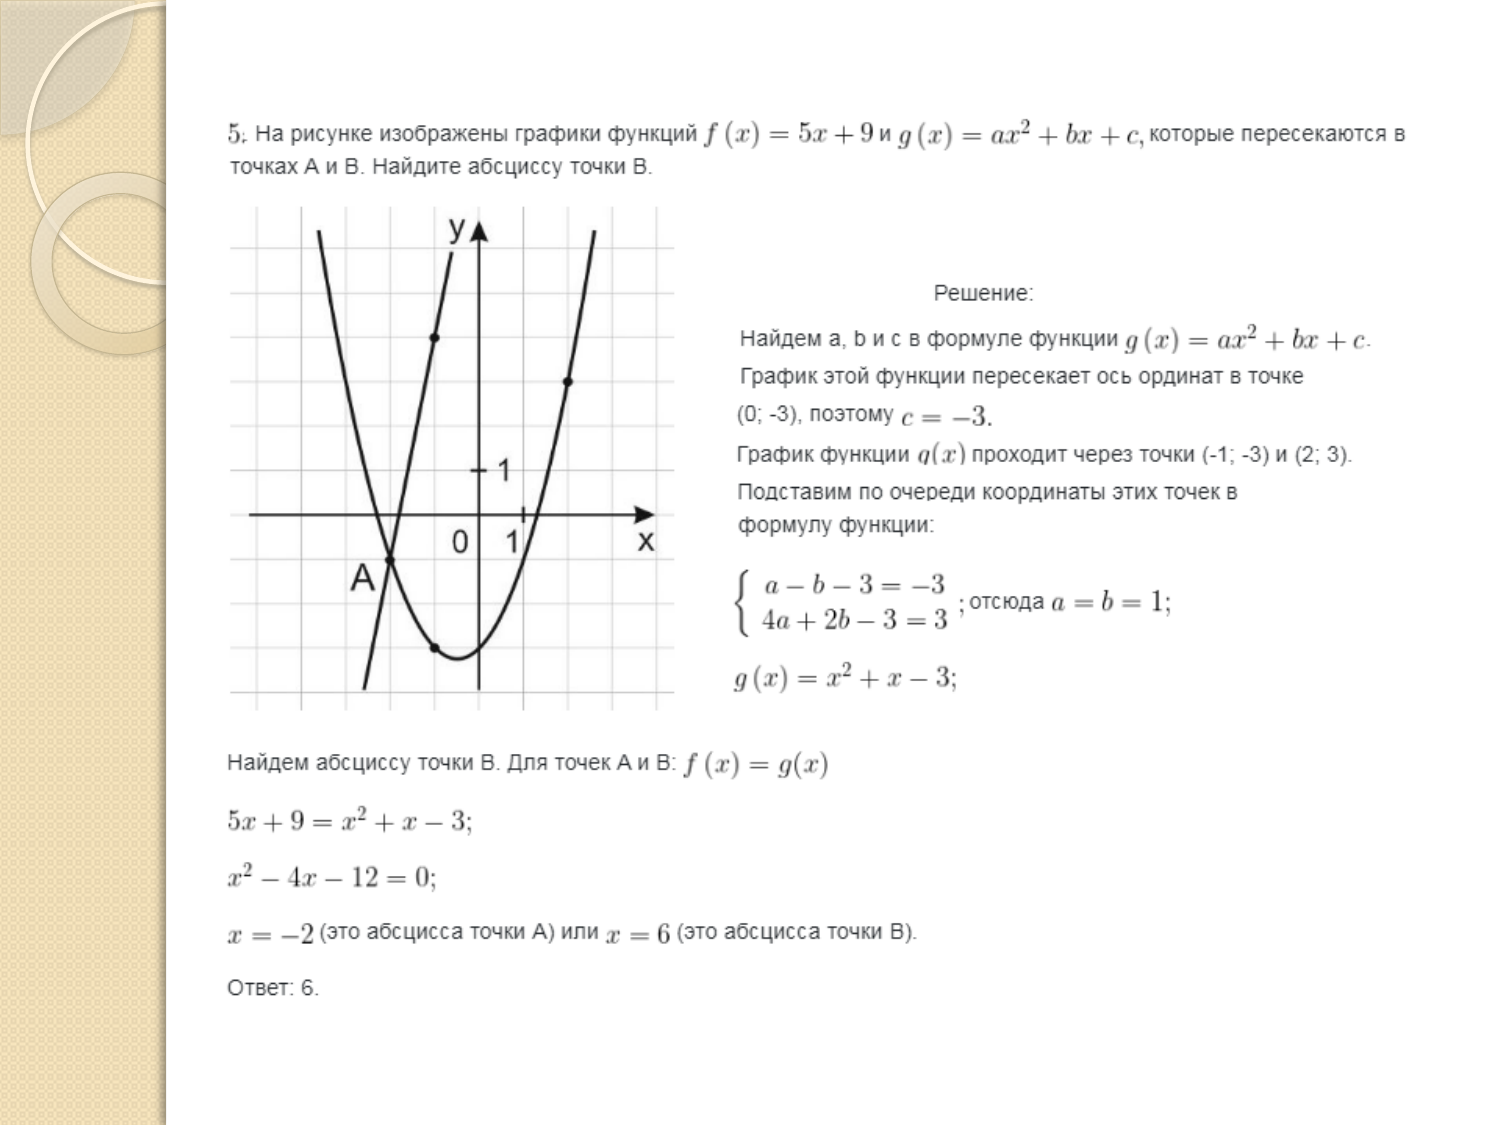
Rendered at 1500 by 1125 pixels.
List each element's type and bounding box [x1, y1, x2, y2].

picture [218, 110, 1414, 1008]
